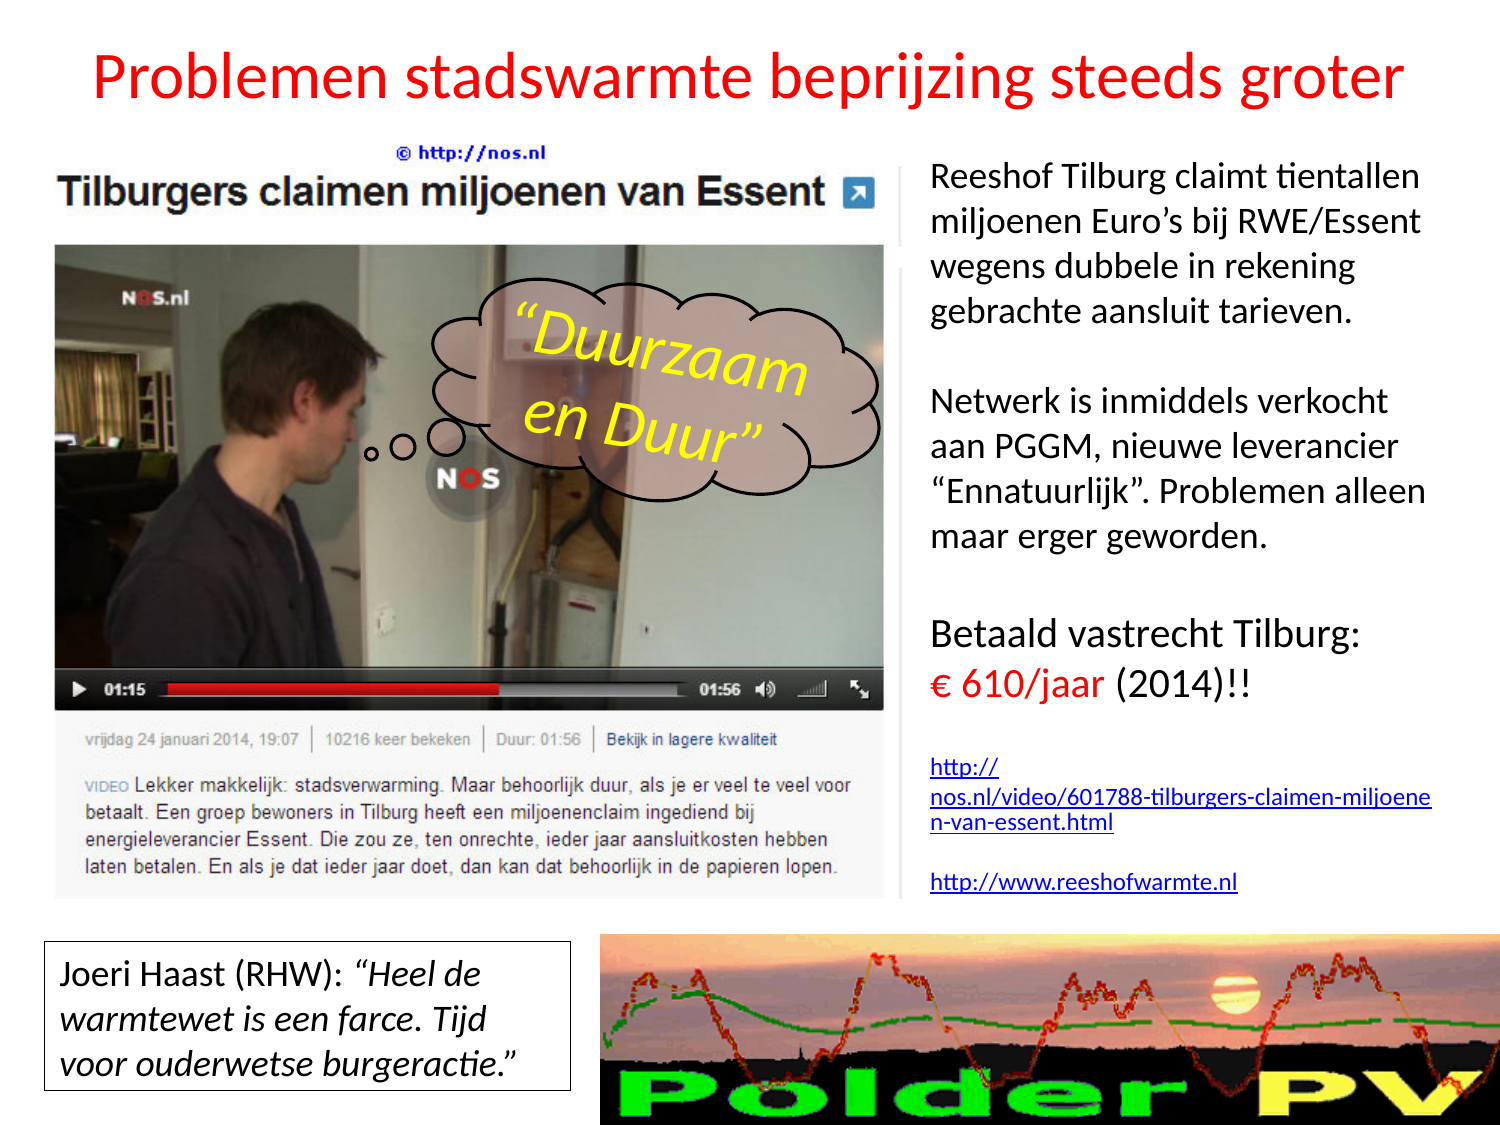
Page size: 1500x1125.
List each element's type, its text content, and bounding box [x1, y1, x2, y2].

text_box Reeshof Tilburg claimt tientallen miljoenen Euro’s bij RWE/Essent wegens dubbele in rekening gebrachte aansluit tarieven. Netwerk is inmiddels verkocht aan PGGM, nieuwe leverancier “Ennatuurlijk”. Problemen alleen maar erger geworden. Betaald vastrecht Tilburg: € 610/jaar (2014)!! http://nos.nl/video/601788-tilburgers-claimen-miljoenen-van-essent.html http://www.reeshofwarmte.nl [915, 143, 1459, 932]
picture [599, 934, 1500, 1125]
title Problemen stadswarmte beprijzing steeds groter [29, 11, 1471, 133]
picture [43, 132, 902, 899]
text_box Joeri Haast (RHW): “Heel de warmtewet is een farce. Tijd voor ouderwetse burgeractie.” [44, 941, 571, 1091]
